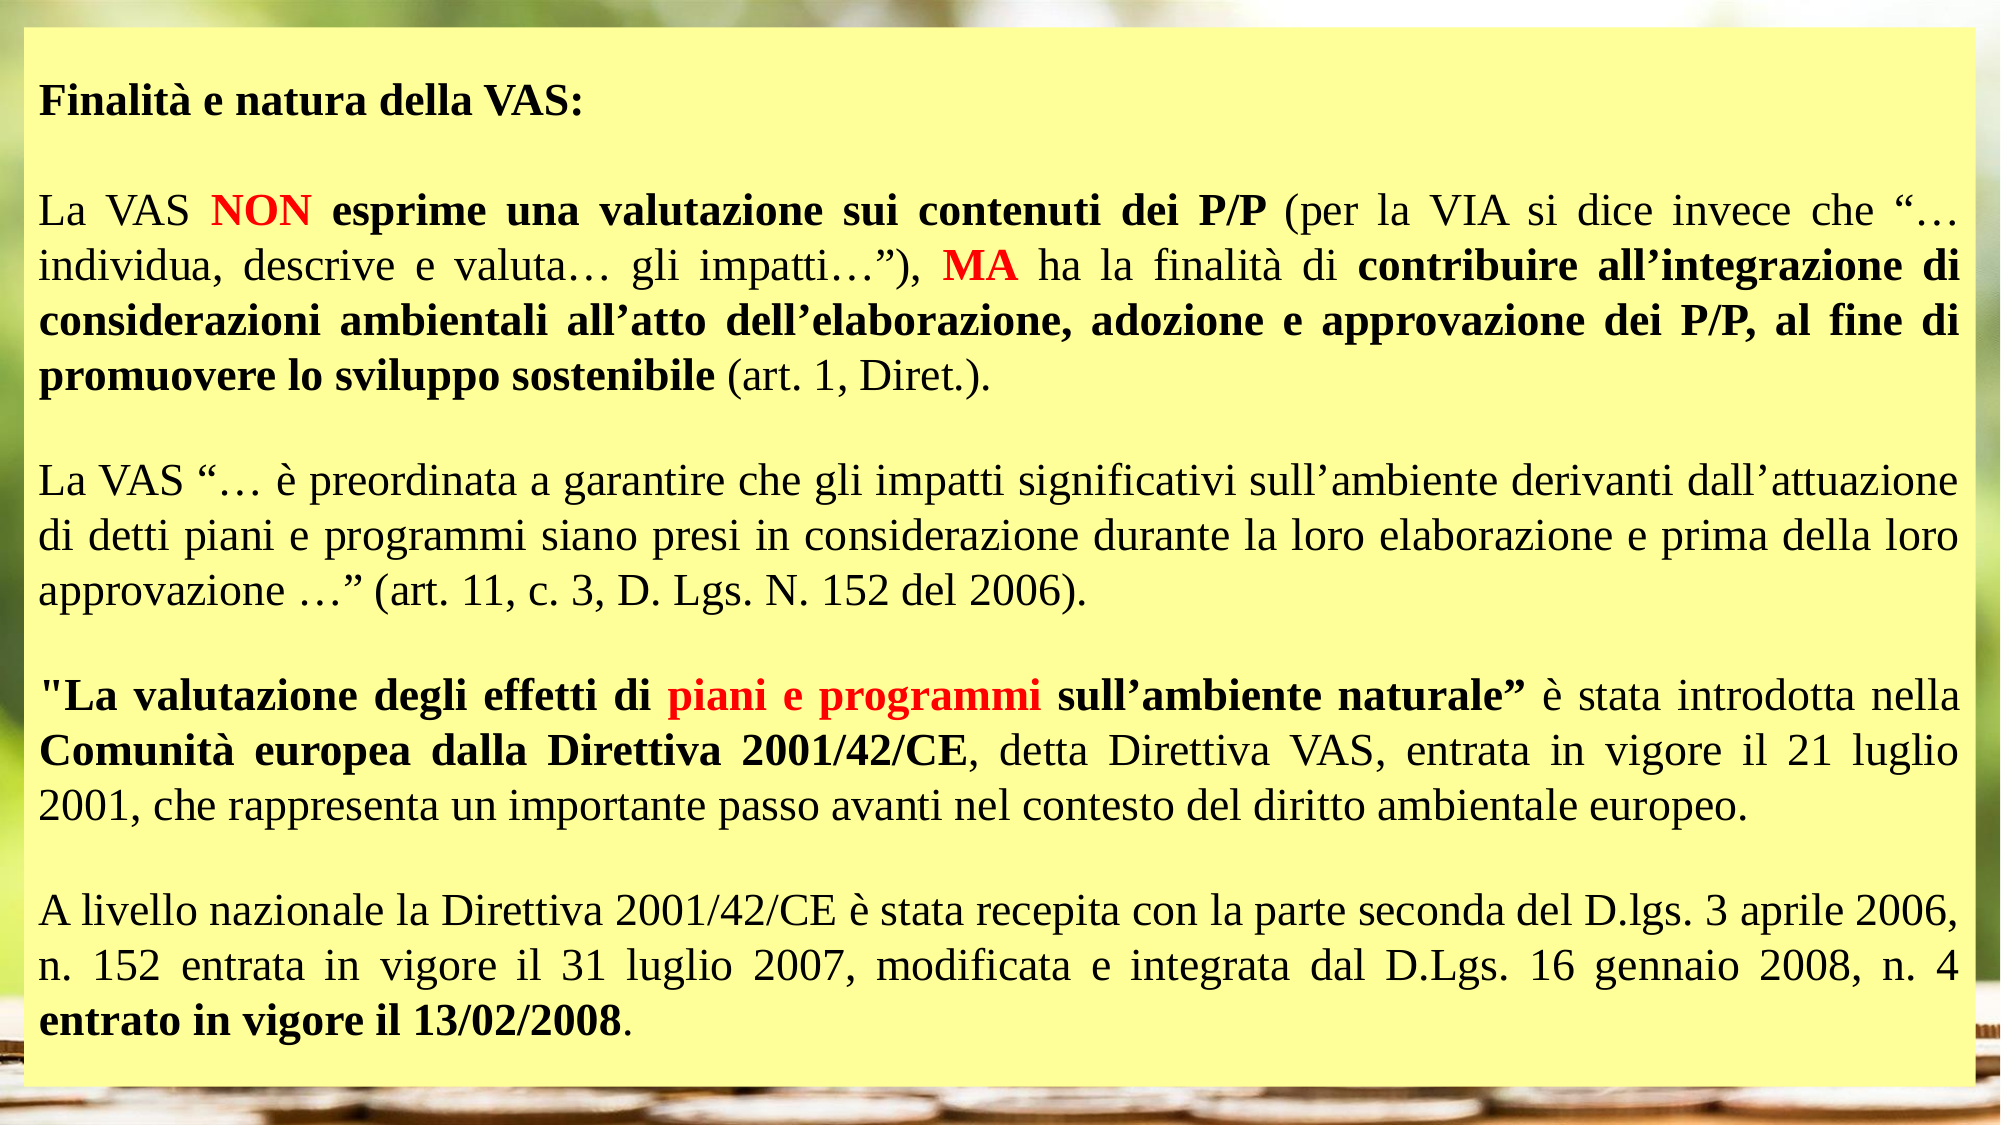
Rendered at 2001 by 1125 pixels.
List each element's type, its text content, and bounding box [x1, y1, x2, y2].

picture [0, 0, 2001, 1125]
text_box Finalità e natura della VAS: La VAS NON esprime una valutazione sui contenuti dei P/P (per la VIA si dice invece che “… individua, descrive e valuta… gli impatti…”), MA ha la finalità di contribuire all’integrazione di considerazioni ambientali all’atto dell’elaborazione, adozione e approvazione dei P/P, al fine di promuovere lo sviluppo sostenibile (art. 1, Diret.). La VAS “… è preordinata a garantire che gli impatti significativi sull’ambiente derivanti dall’attuazione di detti piani e programmi siano presi in considerazione durante la loro elaborazione e prima della loro approvazione …” (art. 11, c. 3, D. Lgs. N. 152 del 2006). "La valutazione degli effetti di piani e programmi sull’ambiente naturale” è stata introdotta nella Comunità europea dalla Direttiva 2001/42/CE, detta Direttiva VAS, entrata in vigore il 21 luglio 2001, che rappresenta un importante passo avanti nel contesto del diritto ambientale europeo. A livello nazionale la Direttiva 2001/42/CE è stata recepita con la parte seconda del D.lgs. 3 aprile 2006, n. 152 entrata in vigore il 31 luglio 2007, modificata e integrata dal D.Lgs. 16 gennaio 2008, n. 4 entrato in vigore il 13/02/2008. [24, 27, 1976, 1087]
